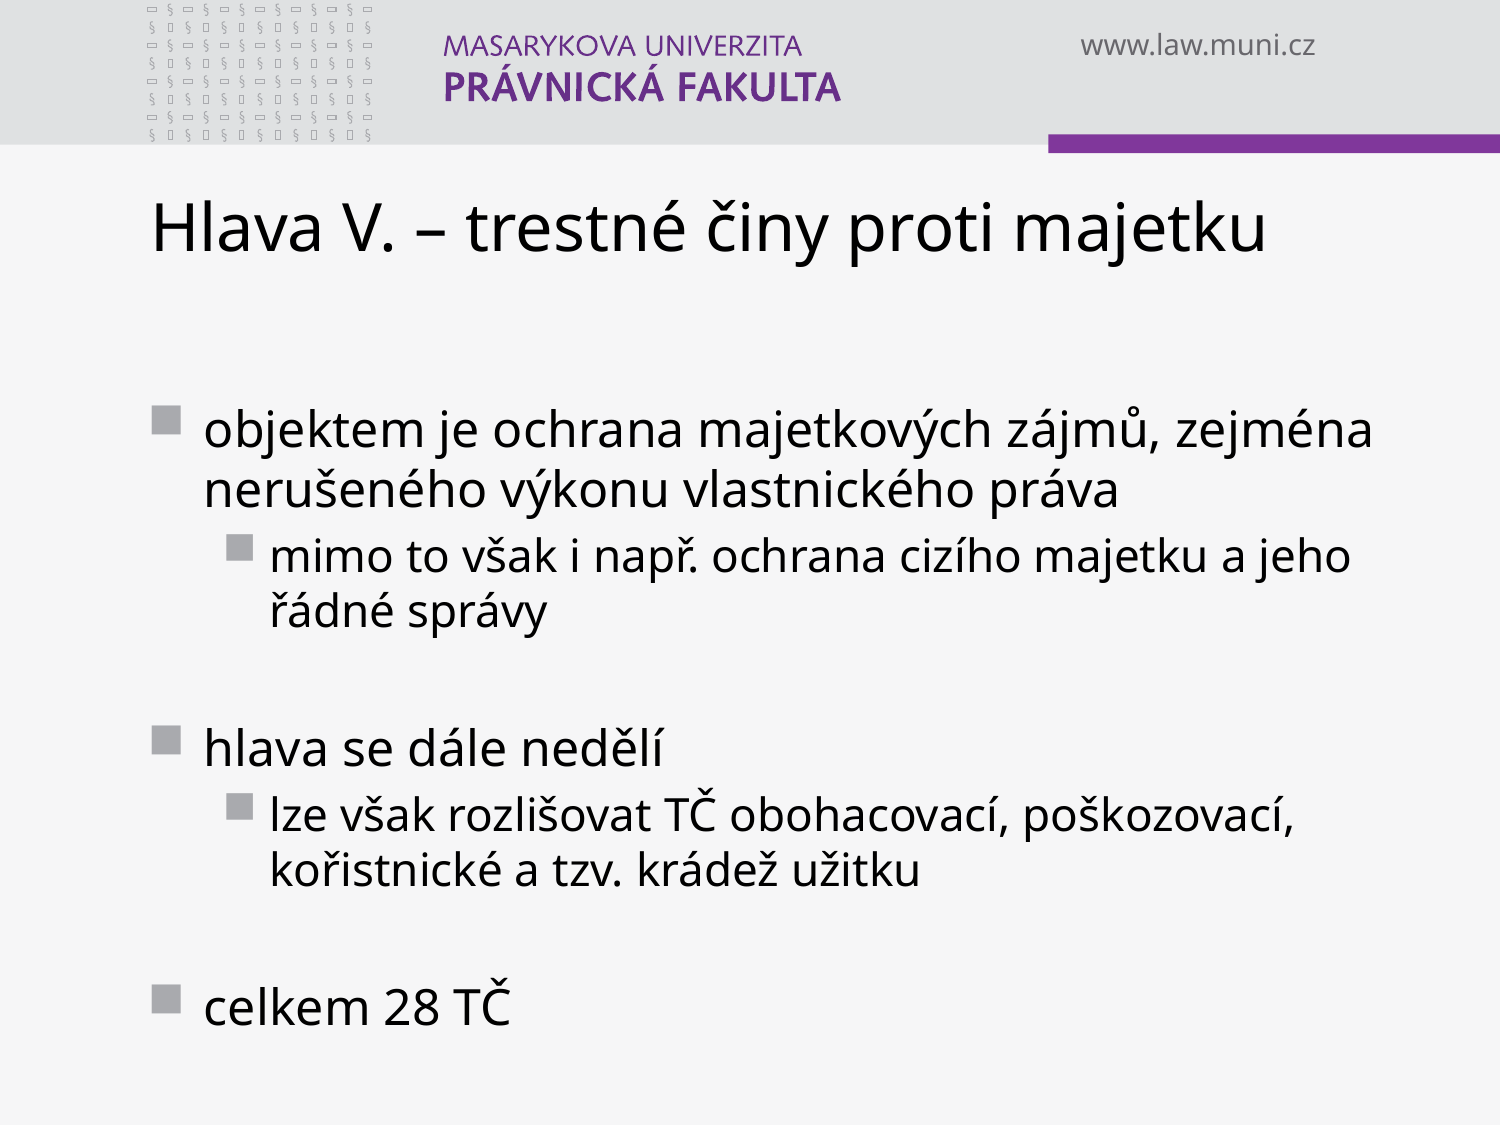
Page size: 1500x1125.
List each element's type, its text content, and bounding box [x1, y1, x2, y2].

list objektem je ochrana majetkových zájmů, zejména nerušeného výkonu vlastnického práva mimo to však i např. ochrana cizího majetku a jeho řádné správy hlava se dále nedělí lze však rozlišovat TČ obohacovací, poškozovací, kořistnické a tzv. krádež užitku celkem 28 TČ [147, 397, 1423, 888]
title Hlava V. – trestné činy proti majetku [150, 184, 1425, 268]
